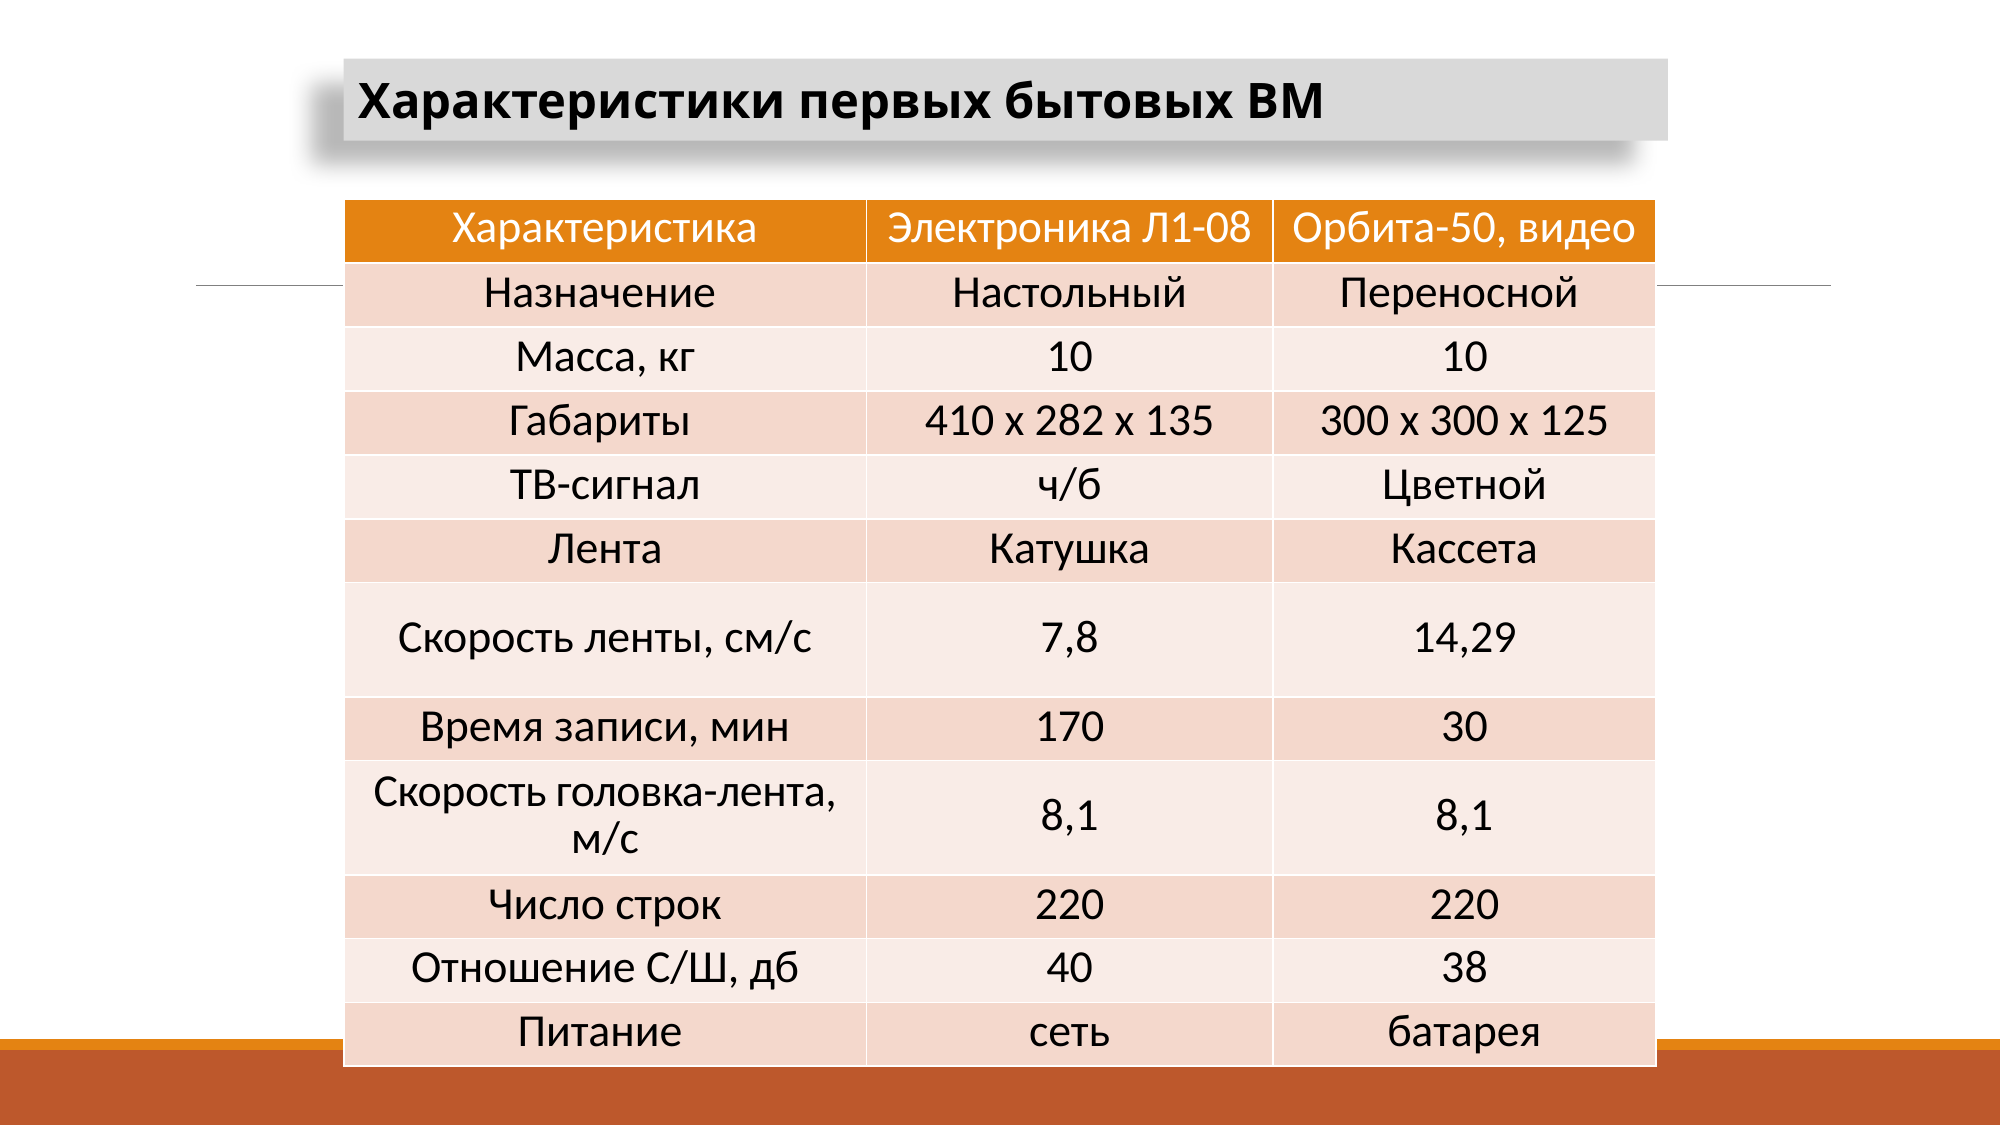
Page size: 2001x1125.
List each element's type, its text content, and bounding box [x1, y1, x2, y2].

table_cell сеть [867, 1003, 1272, 1065]
table_header Электроника Л1-08 [867, 200, 1272, 262]
table_cell 8,1 [1274, 761, 1655, 874]
table_cell 170 [867, 698, 1272, 760]
table_cell 10 [1274, 328, 1655, 390]
table_cell Масса, кг [345, 328, 866, 390]
table_cell ч/б [867, 456, 1272, 518]
table_cell ТВ-сигнал [345, 456, 866, 518]
table_cell 220 [1274, 876, 1655, 938]
table_cell Скорость ленты, см/c [345, 583, 866, 696]
table_cell Время записи, мин [345, 698, 866, 760]
table_cell 8,1 [867, 761, 1272, 874]
table_header Характеристика [345, 200, 866, 262]
table_cell Лента [345, 520, 866, 582]
table_cell Кассета [1274, 520, 1655, 582]
table_cell 14,29 [1274, 583, 1655, 696]
table_cell 30 [1274, 698, 1655, 760]
table_cell Катушка [867, 520, 1272, 582]
table_cell Назначение [345, 264, 866, 326]
table_cell 300 х 300 х 125 [1274, 392, 1655, 454]
text_box Характеристики первых бытовых ВМ [343, 58, 1668, 141]
table_cell Цветной [1274, 456, 1655, 518]
table_cell 7,8 [867, 583, 1272, 696]
table_cell батарея [1274, 1003, 1655, 1065]
table_cell Питание [345, 1003, 866, 1065]
table_cell 410 х 282 х 135 [867, 392, 1272, 454]
table_cell 10 [867, 328, 1272, 390]
table_cell Отношение C/Ш, дб [345, 939, 866, 1002]
table_cell Число строк [345, 876, 866, 938]
table_cell Переносной [1274, 264, 1655, 326]
table_header Орбита-50, видео [1274, 200, 1655, 262]
table_cell Габариты [345, 392, 866, 454]
table_cell 40 [867, 939, 1272, 1002]
table_cell Скорость головка-лента, м/c [345, 761, 866, 874]
table_cell 38 [1274, 939, 1655, 1002]
table_cell 220 [867, 876, 1272, 938]
table_cell Настольный [867, 264, 1272, 326]
